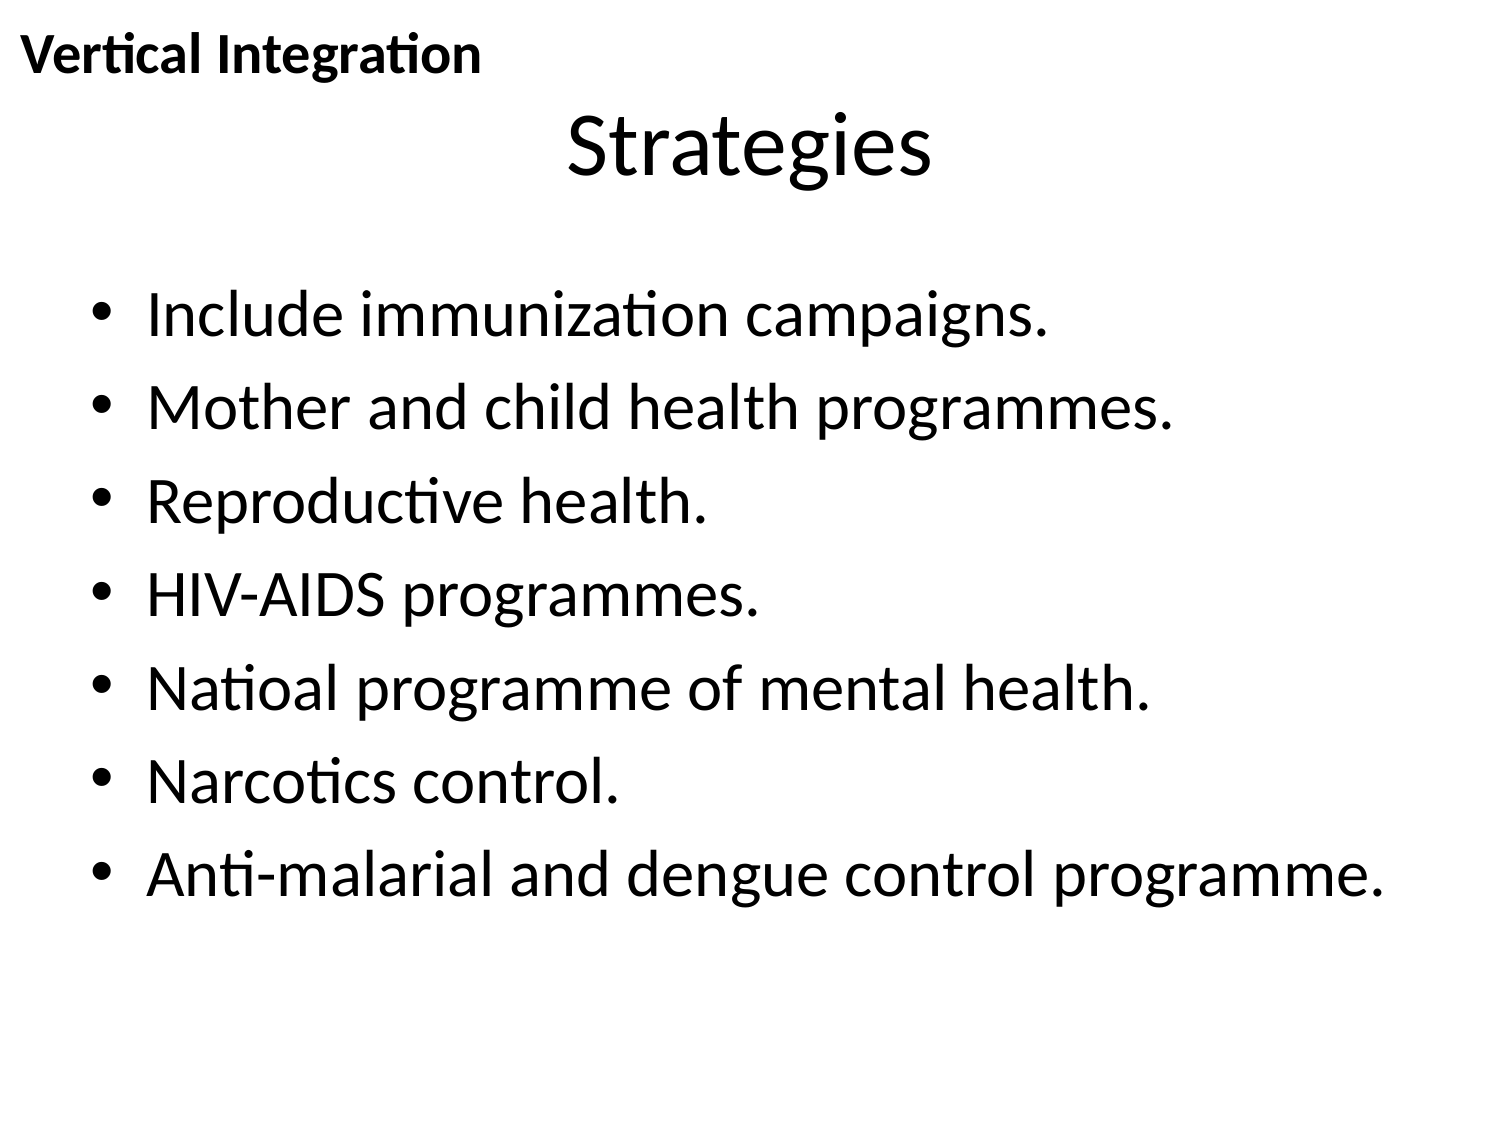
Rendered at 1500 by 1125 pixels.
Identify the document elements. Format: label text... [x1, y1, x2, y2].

title Strategies [75, 45, 1425, 233]
text_box Vertical Integration [5, 7, 569, 93]
list Include immunization campaigns. Mother and child health programmes. Reproductive health. HIV-AIDS programmes. Natioal programme of mental health. Narcotics control. Anti-malarial and dengue control programme. [75, 262, 1425, 1005]
